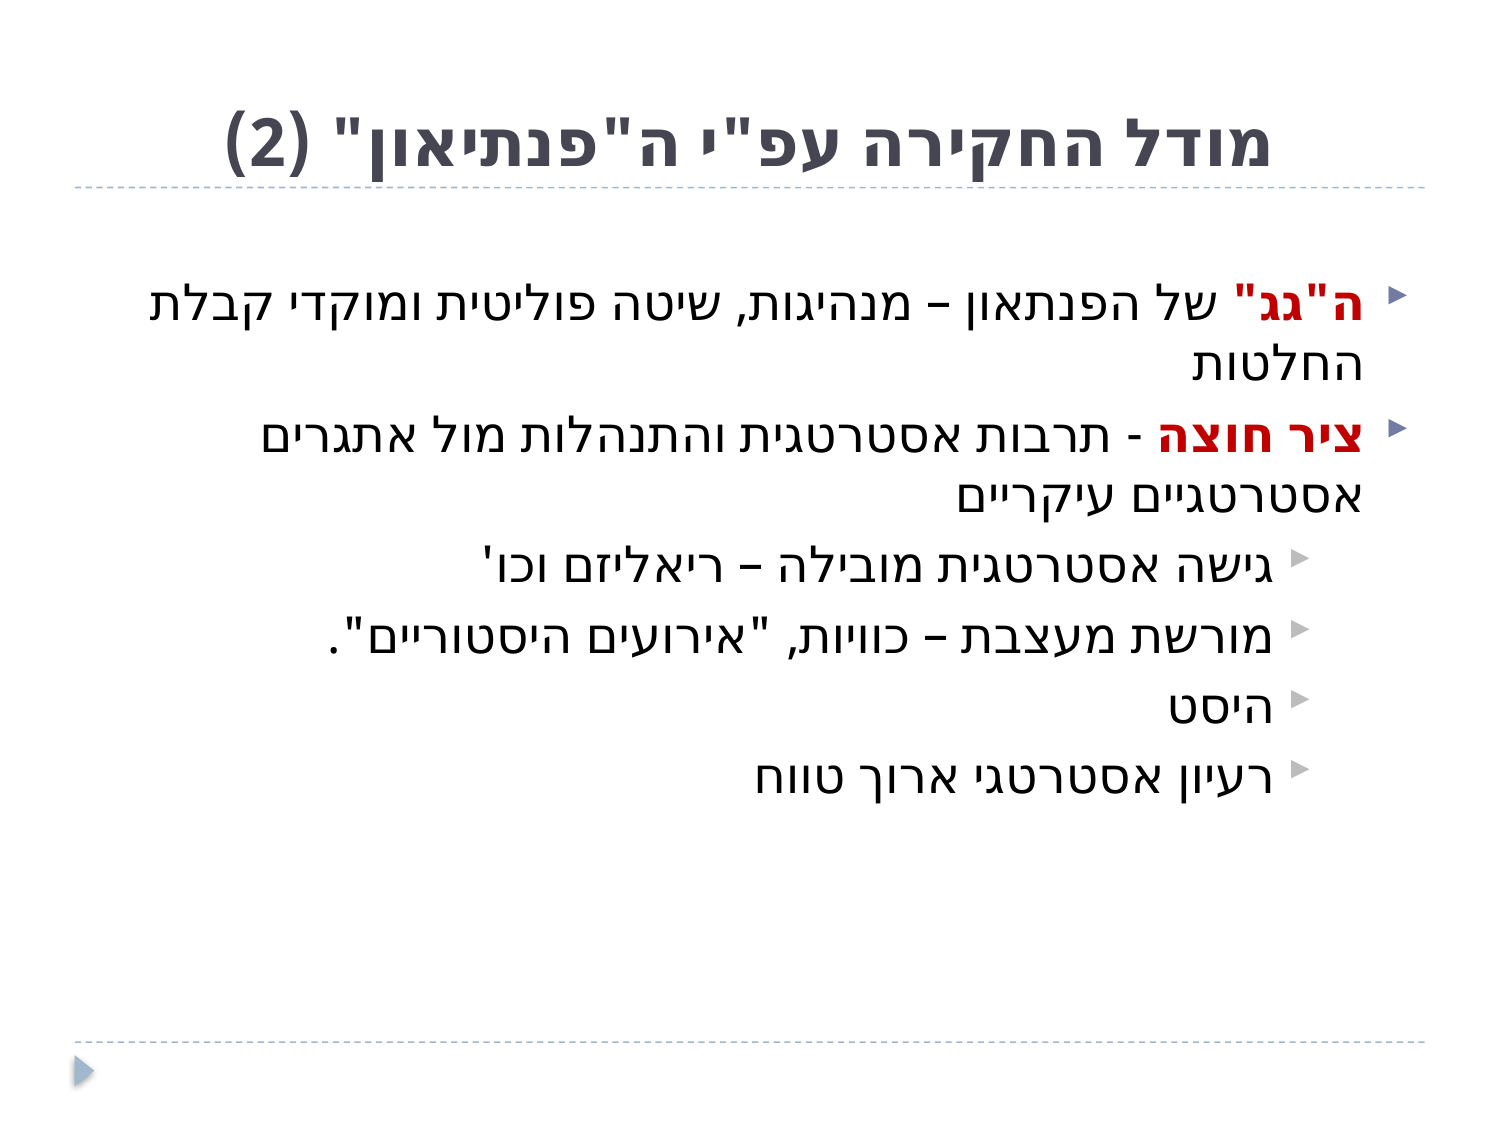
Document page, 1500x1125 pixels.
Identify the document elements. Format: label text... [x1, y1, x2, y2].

list ה"גג" של הפנתאון – מנהיגות, שיטה פוליטית ומוקדי קבלת החלטות ציר חוצה - תרבות אסטרטגית והתנהלות מול אתגרים אסטרטגיים עיקריים גישה אסטרטגית מובילה – ריאליזם וכו' מורשת מעצבת – כוויות, "אירועים היסטוריים". היסט רעיון אסטרטגי ארוך טווח [75, 262, 1425, 1125]
title מודל החקירה עפ"י ה"פנתיאון" (2) [75, 24, 1425, 188]
